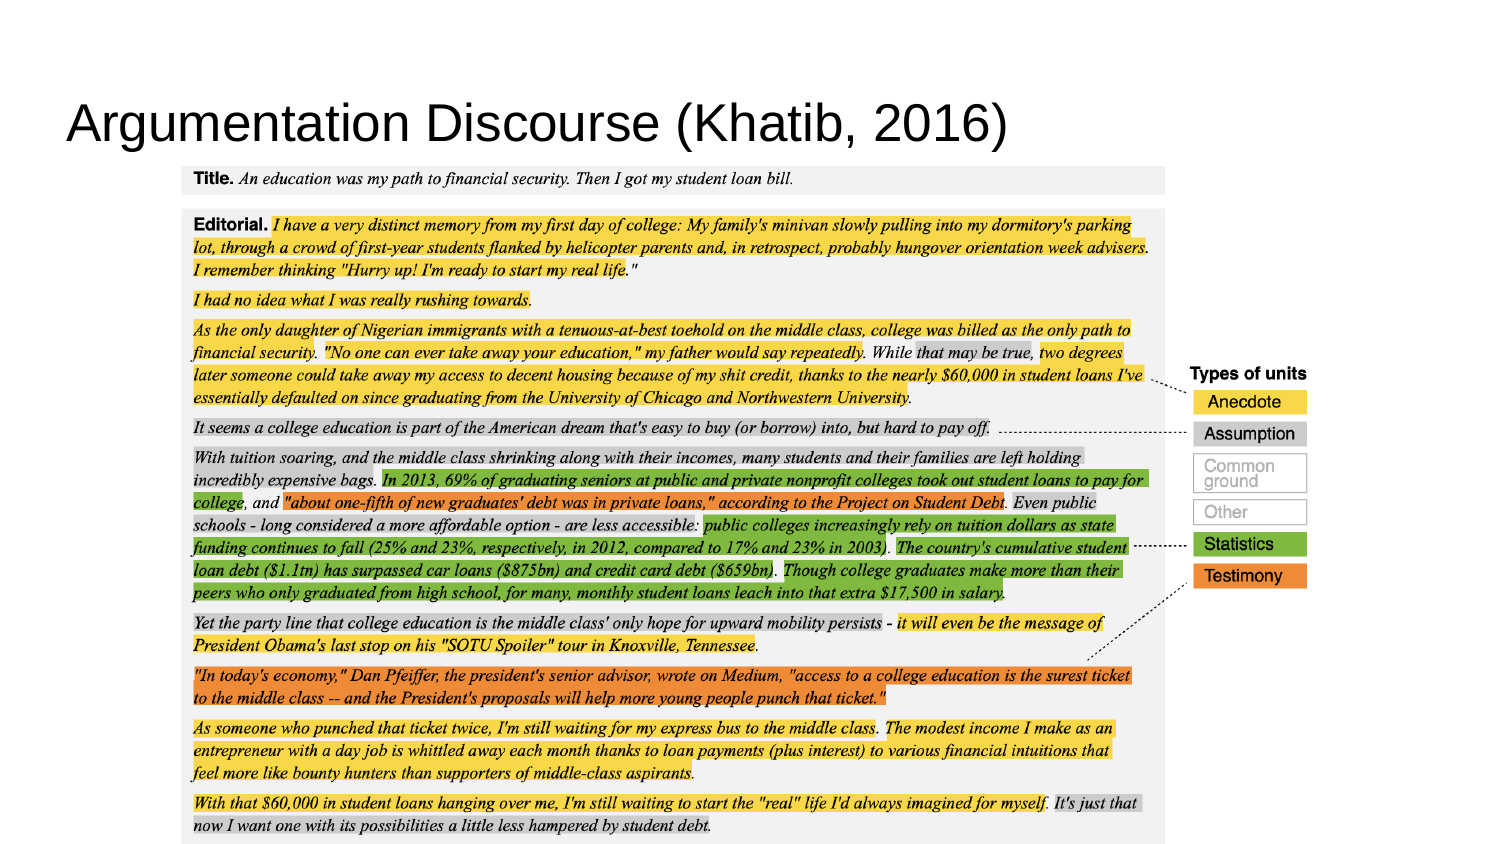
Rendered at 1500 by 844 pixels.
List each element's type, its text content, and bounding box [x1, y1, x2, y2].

title Argumentation Discourse (Khatib, 2016) [51, 72, 1449, 167]
picture [179, 166, 1321, 844]
